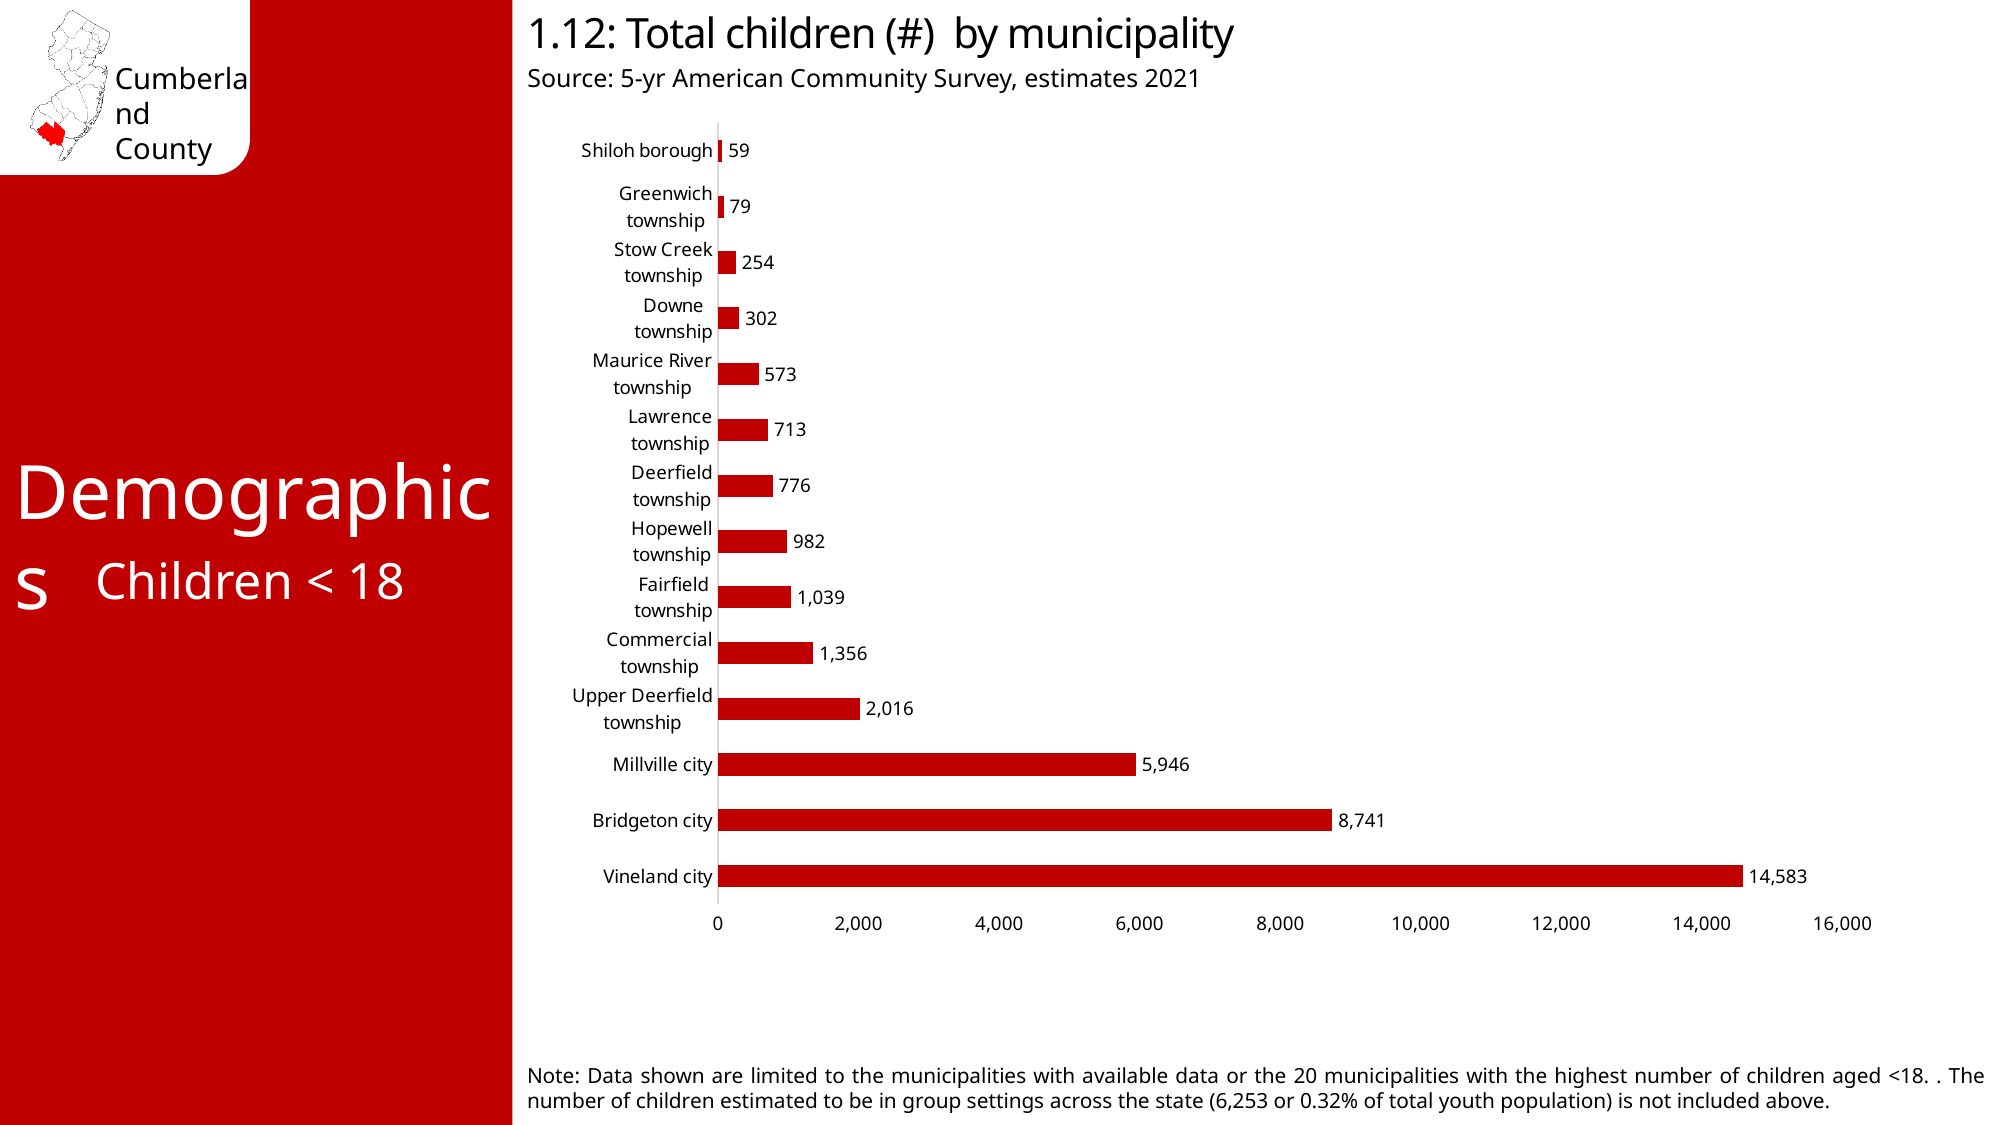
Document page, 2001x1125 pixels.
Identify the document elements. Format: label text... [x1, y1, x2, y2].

picture [30, 10, 110, 161]
text_box Source: 5-yr American Community Survey, estimates 2021 [512, 54, 1570, 100]
chart [571, 99, 1906, 951]
text_box 1.12: Total children (#) by municipality [512, 0, 1863, 64]
text_box Note: Data shown are limited to the municipalities with available data or the 20 municipalities with the highest number of children aged <18. . The number of children estimated to be in group settings across the state (6,253 or 0.32% of total youth population) is not included above. [512, 1049, 2000, 1125]
text_box Children < 18 [51, 542, 461, 617]
text_box Demographics [0, 437, 513, 633]
